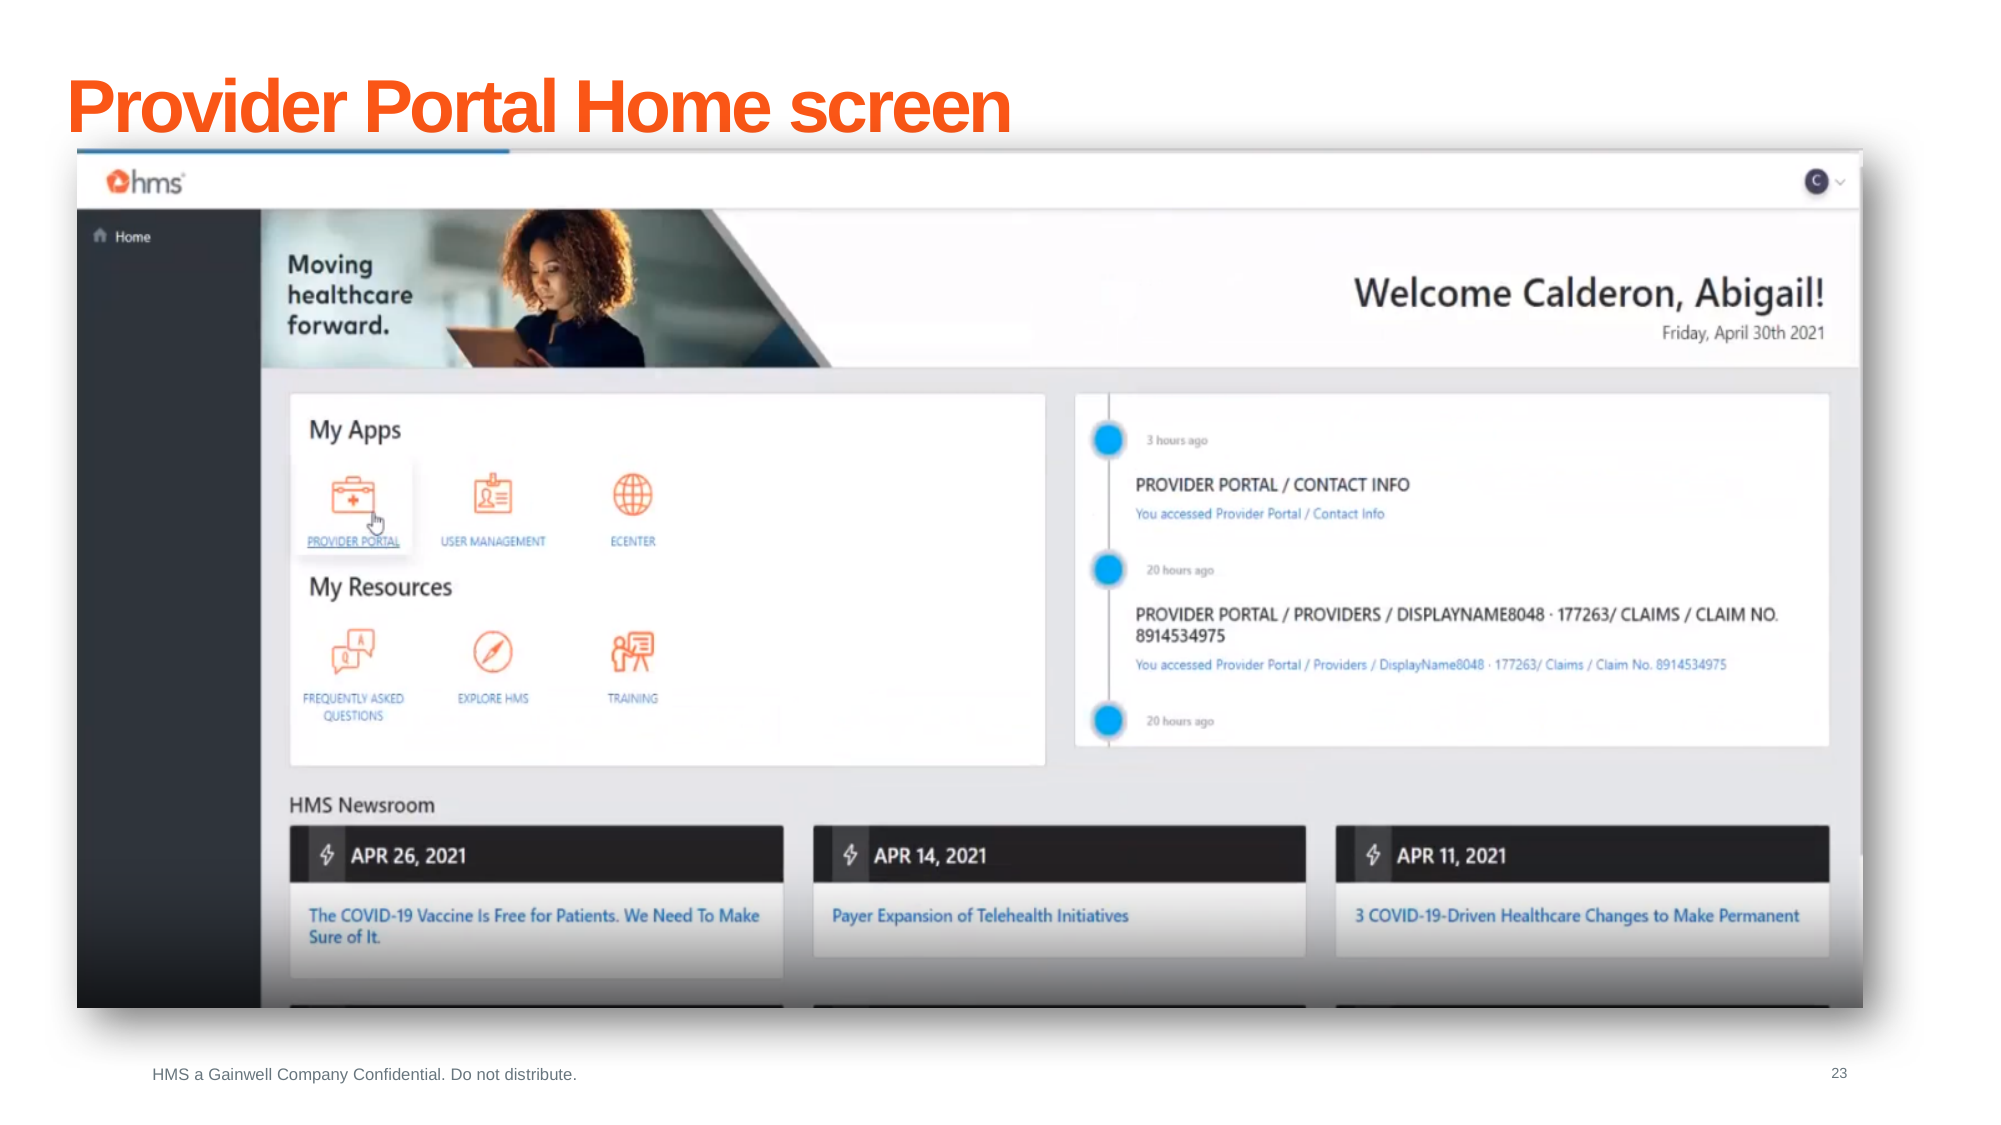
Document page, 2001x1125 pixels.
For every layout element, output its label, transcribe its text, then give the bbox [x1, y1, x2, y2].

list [77, 148, 1863, 1008]
text_box HMS a Gainwell Company Confidential. Do not distribute. [137, 1056, 813, 1117]
slide_number 23 [1412, 1042, 1863, 1103]
title Provider Portal Home screen [51, 0, 1719, 218]
